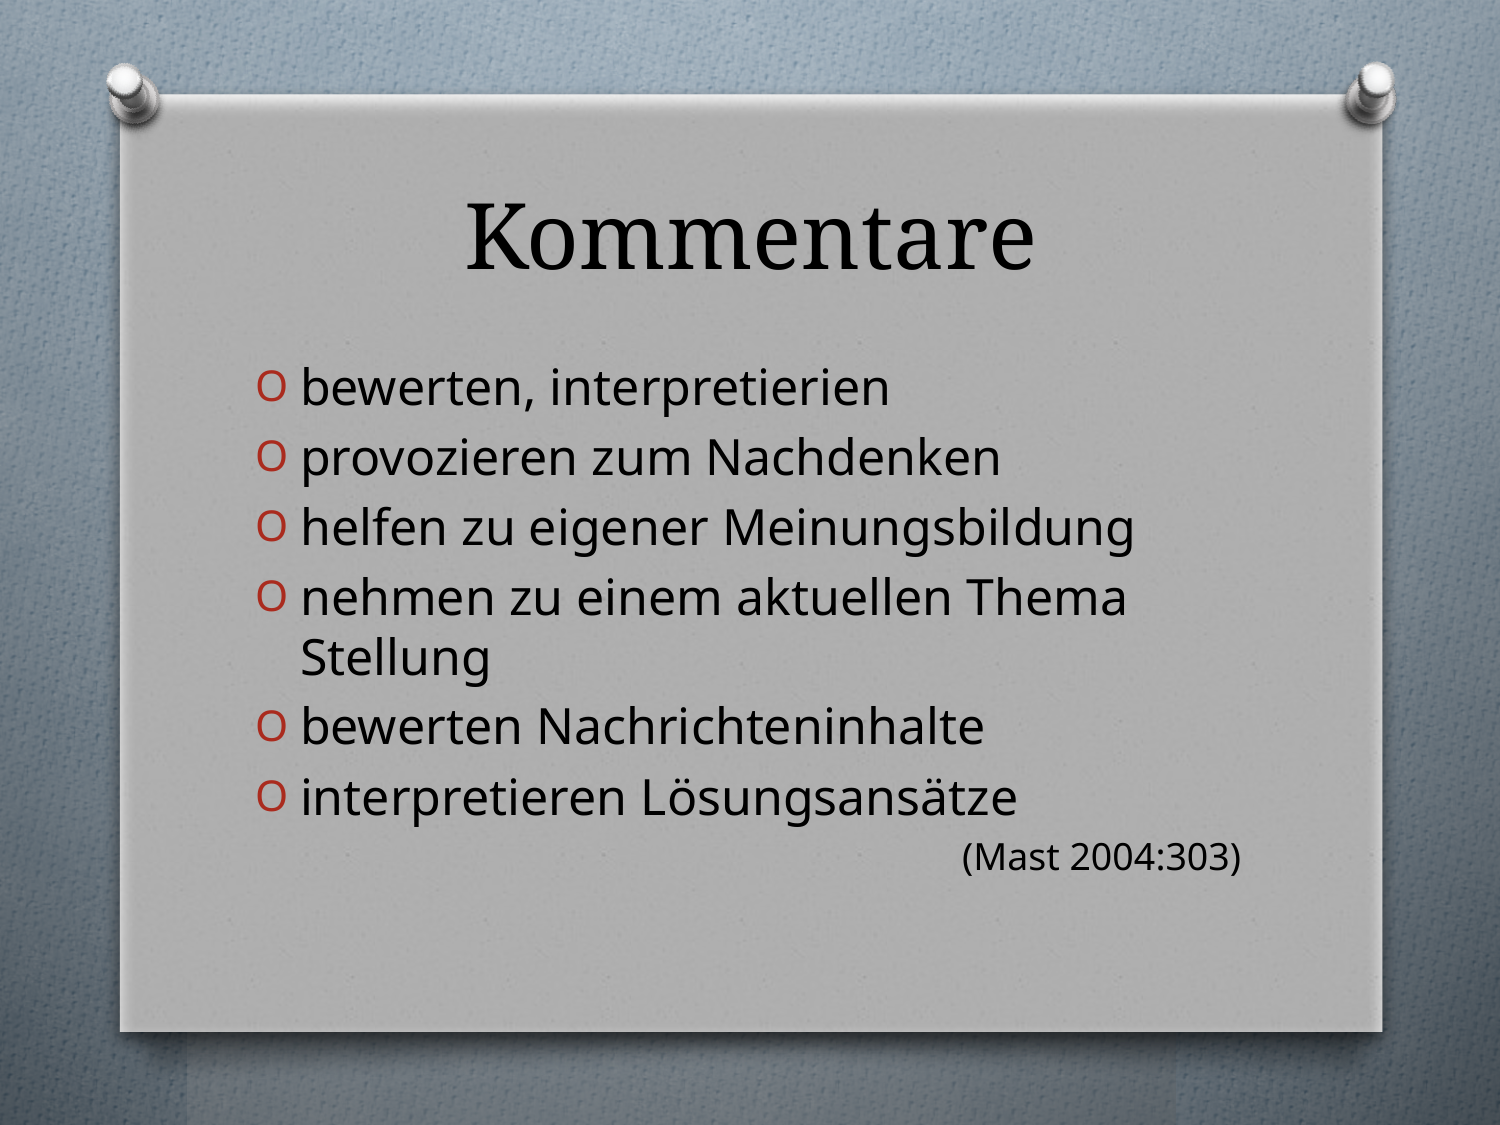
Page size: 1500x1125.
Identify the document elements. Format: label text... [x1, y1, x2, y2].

list bewerten, interpretierien provozieren zum Nachdenken helfen zu eigener Meinungsbildung nehmen zu einem aktuellen Thema Stellung bewerten Nachrichteninhalte interpretieren Lösungsansätze (Mast 2004:303) [240, 347, 1257, 939]
title Kommentare [179, 134, 1323, 332]
picture [1317, 35, 1439, 156]
picture [75, 29, 198, 153]
